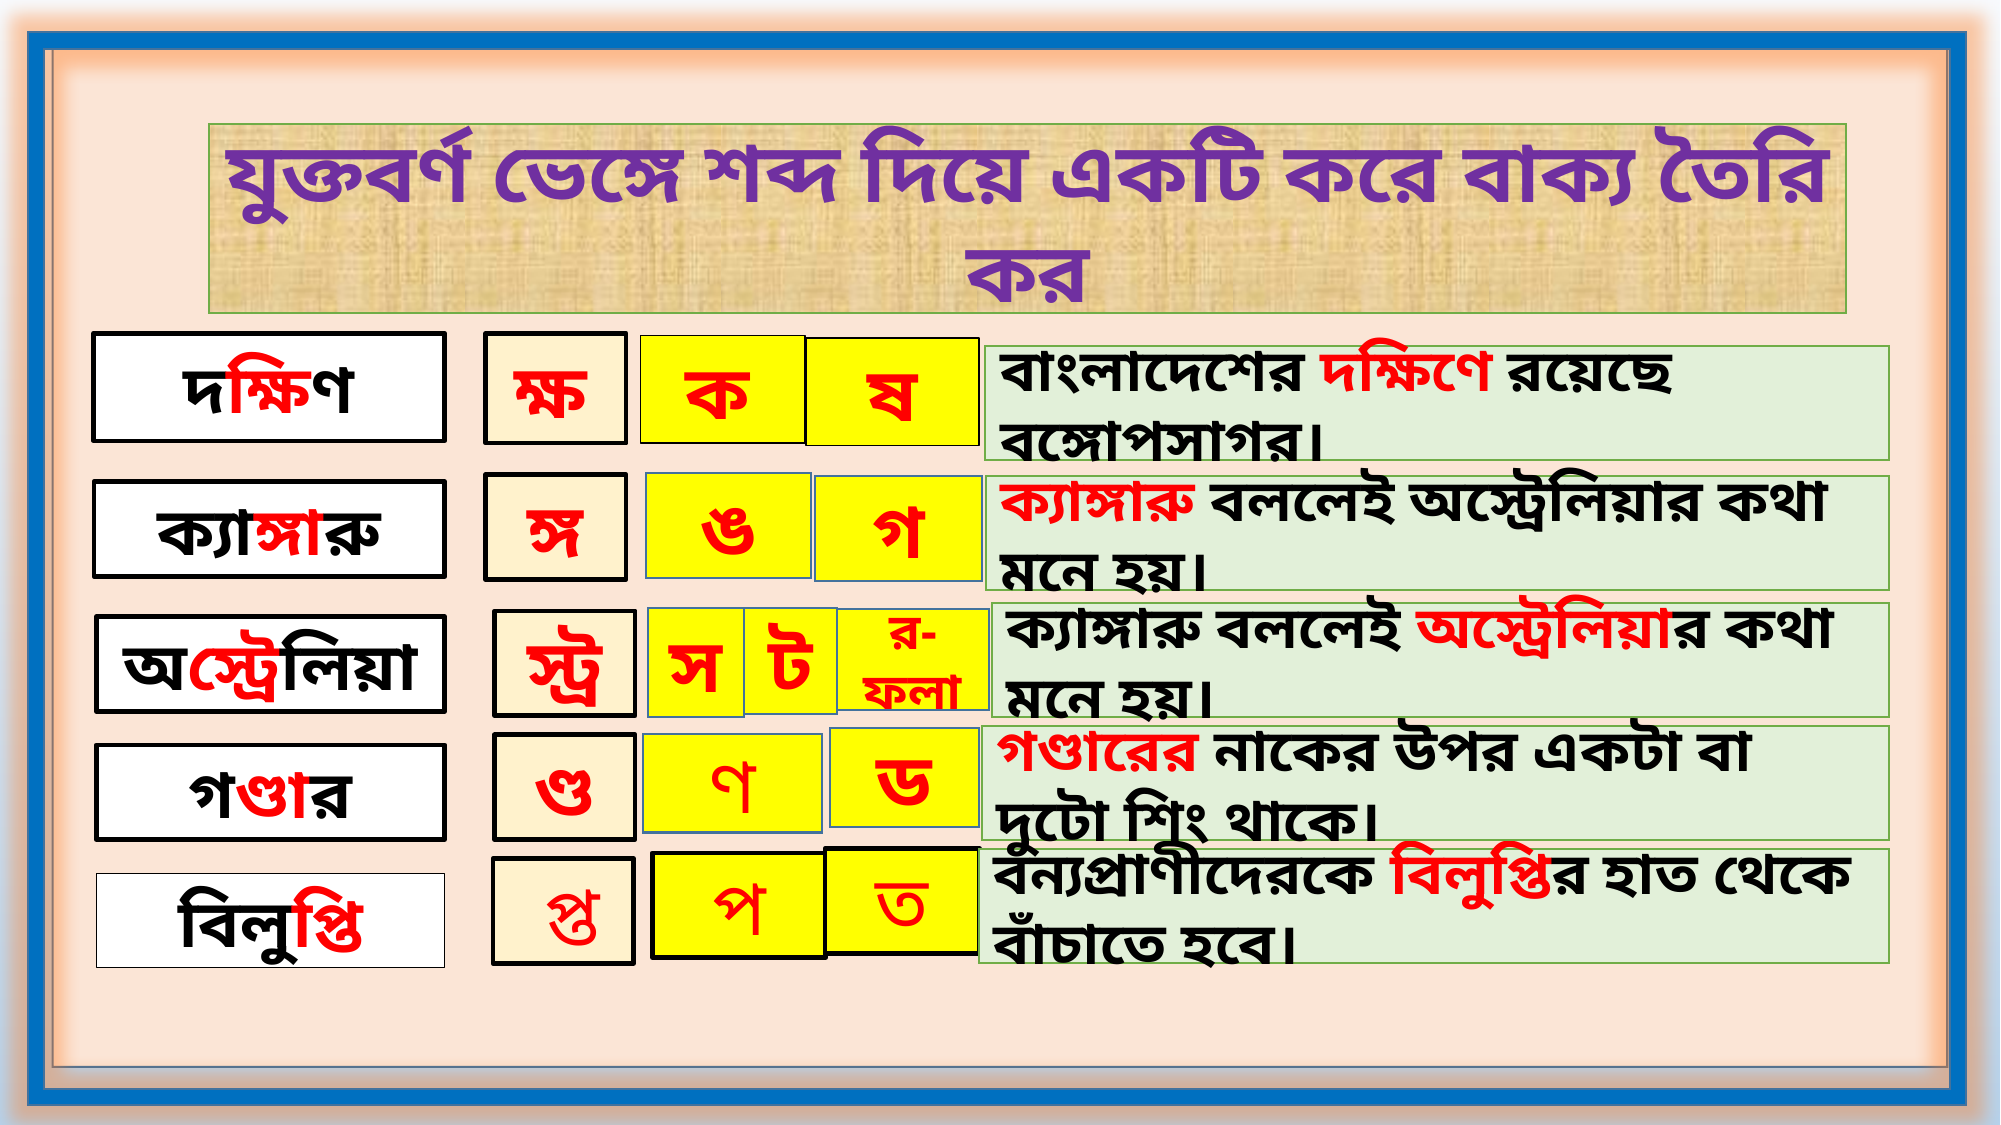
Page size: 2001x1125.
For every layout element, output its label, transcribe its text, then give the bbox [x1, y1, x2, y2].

text_box গণ্ডারের নাকের উপর একটা বা দুটো শিং থাকে। [981, 725, 1890, 841]
text_box ক [640, 335, 806, 444]
text_box বিলুপ্তি [96, 873, 445, 968]
text_box প্ত [492, 858, 634, 964]
text_box ড [829, 727, 980, 828]
text_box বাংলাদেশের দক্ষিণে রয়েছে বঙ্গোপসাগর। [984, 345, 1890, 461]
text_box [864, 341, 1761, 450]
text_box (৩) সর্বনাম পদ; [55, 59, 1940, 1068]
text_box দক্ষিণ [93, 333, 445, 441]
text_box ট [743, 607, 838, 715]
text_box ণ্ড [494, 734, 636, 840]
text_box ক্ষ [485, 333, 627, 444]
text_box ঙ [645, 472, 812, 579]
text_box অস্ট্রেলিয়া [96, 616, 445, 712]
text_box ক্যাঙ্গারু বললেই অস্ট্রেলিয়ার কথা মনে হয়। [985, 475, 1890, 591]
text_box স্ট্র [494, 610, 636, 716]
text_box প [652, 852, 826, 958]
text_box (১) বিশেষ্য পদ; [61, 65, 1934, 1068]
text_box যুক্তবর্ণ ভেঙ্গে শব্দ দিয়ে একটি করে বাক্য তৈরি কর [208, 123, 1847, 314]
text_box ক্যাঙ্গারু বললেই অস্ট্রেলিয়ার কথা মনে হয়। [991, 602, 1890, 718]
text_box ঙ্গ [485, 474, 627, 580]
text_box বন্যপ্রাণীদেরকে বিলুপ্তির হাত থেকে বাঁচাতে হবে। [978, 848, 1890, 964]
text_box ত [825, 848, 978, 954]
text_box স [647, 607, 745, 718]
text_box র-ফলা [836, 608, 990, 711]
text_box [27, 31, 1967, 1106]
text_box ণ [642, 733, 823, 834]
text_box ষ [806, 338, 979, 446]
text_box ক্যাঙ্গারু [69, 73, 1926, 1067]
text_box [73, 78, 1922, 1063]
text_box গণ্ডার [96, 744, 445, 840]
text_box গ [814, 475, 983, 582]
